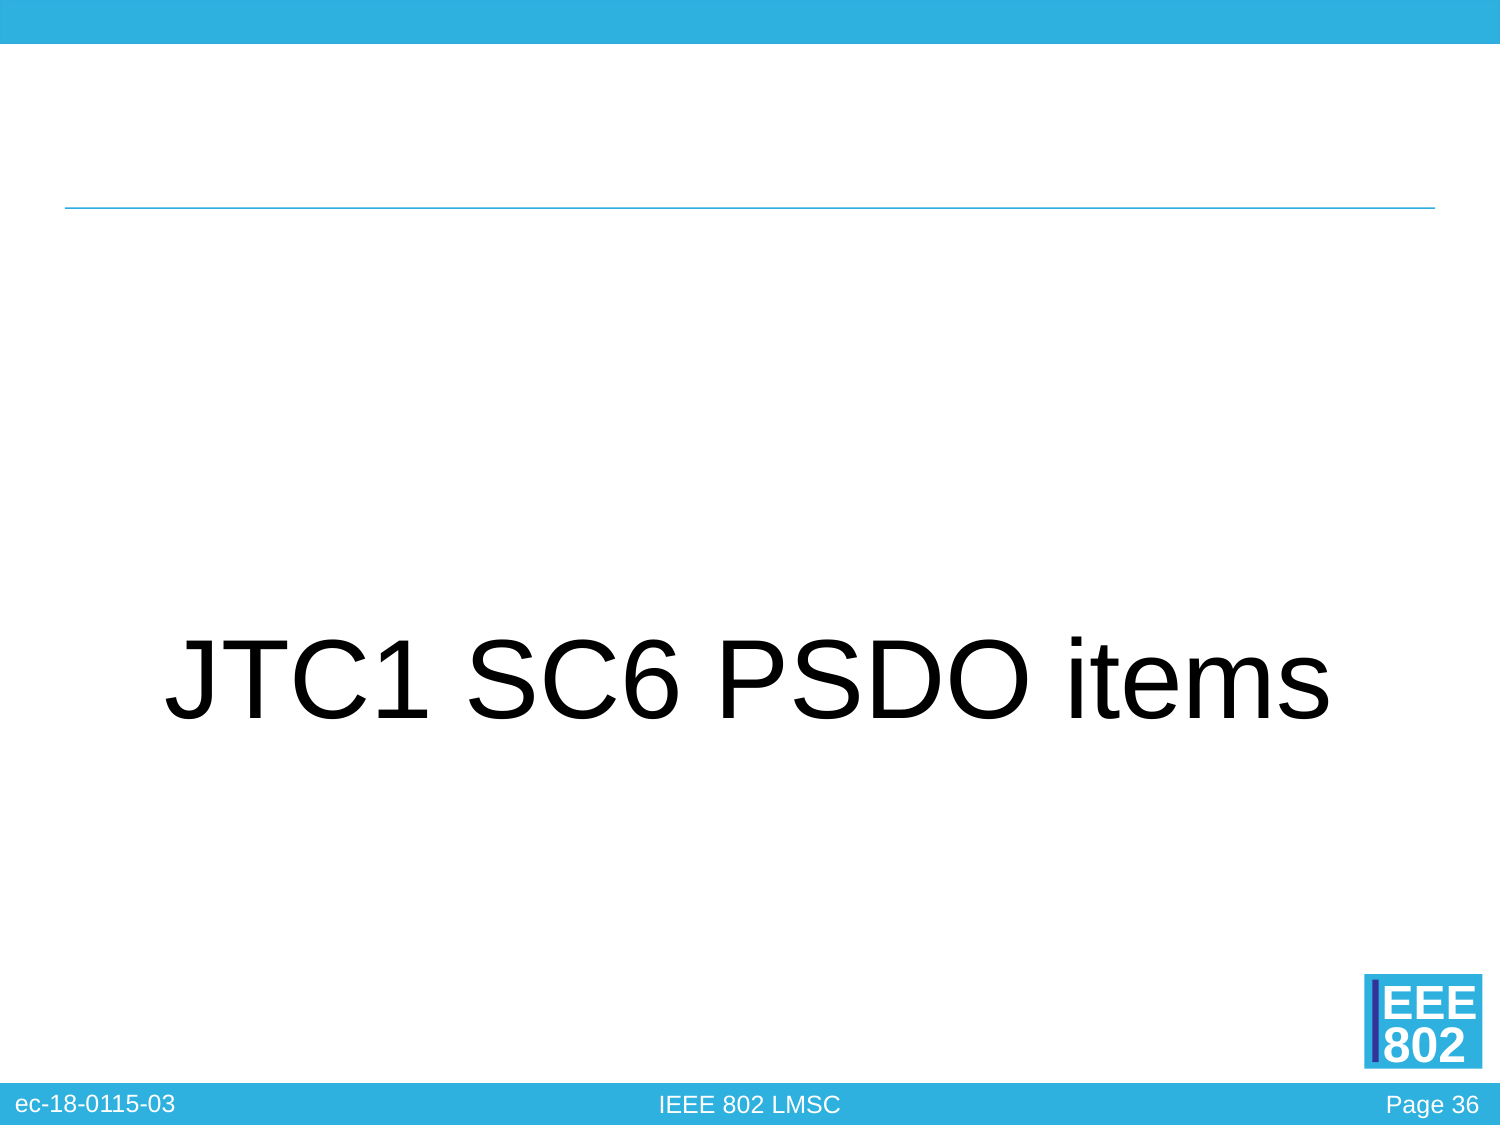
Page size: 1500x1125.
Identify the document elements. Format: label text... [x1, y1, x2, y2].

title JTC1 SC6 PSDO items [102, 280, 1397, 749]
